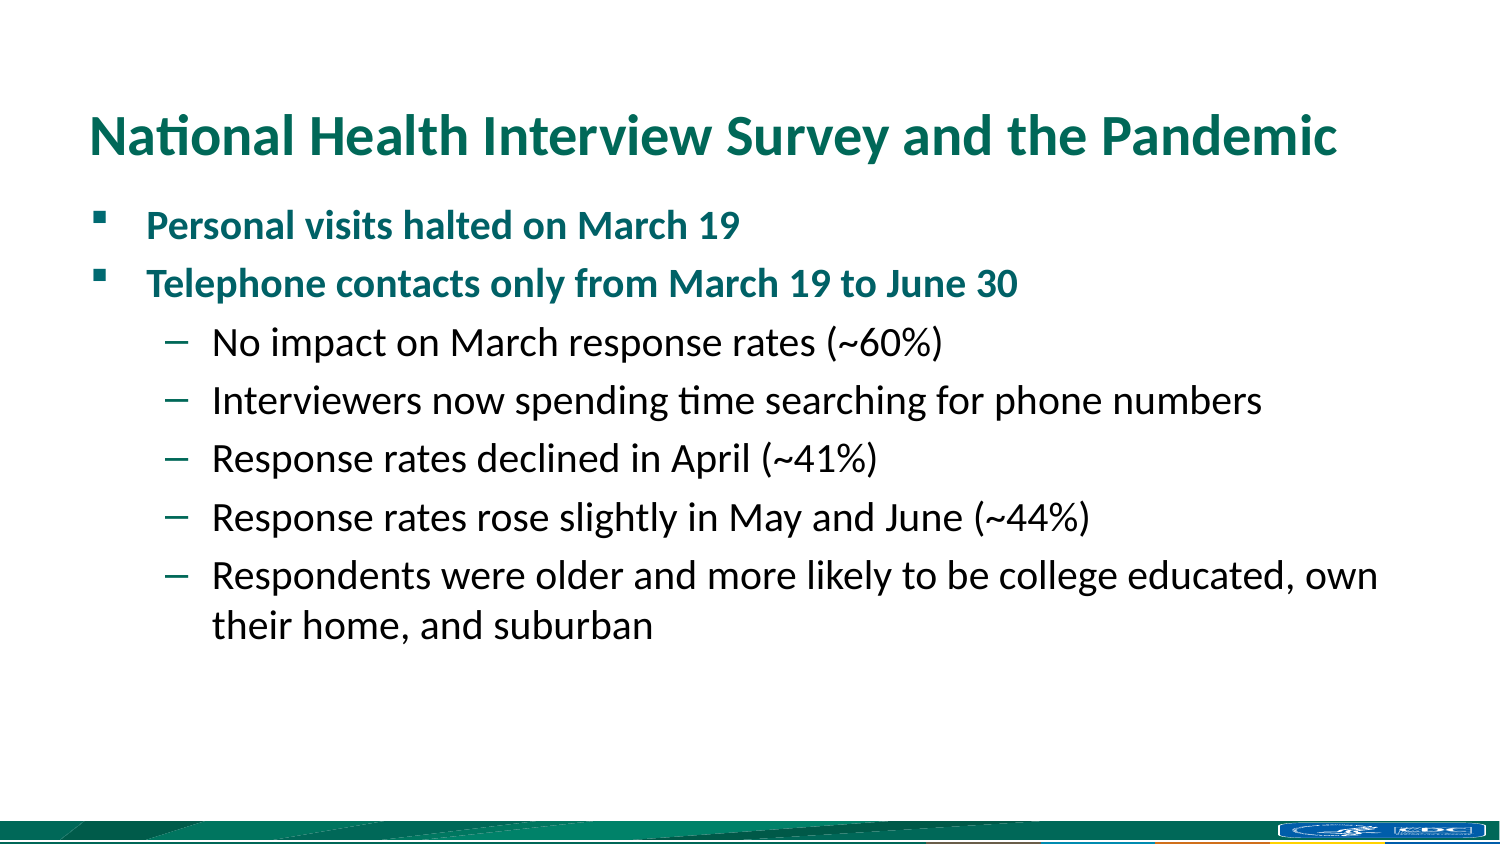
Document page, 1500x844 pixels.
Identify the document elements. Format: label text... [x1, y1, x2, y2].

list Personal visits halted on March 19 Telephone contacts only from March 19 to June 30 No impact on March response rates (~60%) Interviewers now spending time searching for phone numbers Response rates declined in April (~41%) Response rates rose slightly in May and June (~44%) Respondents were older and more likely to be college educated, own their home, and suburban [75, 190, 1425, 739]
title National Health Interview Survey and the Pandemic [75, 33, 1425, 175]
